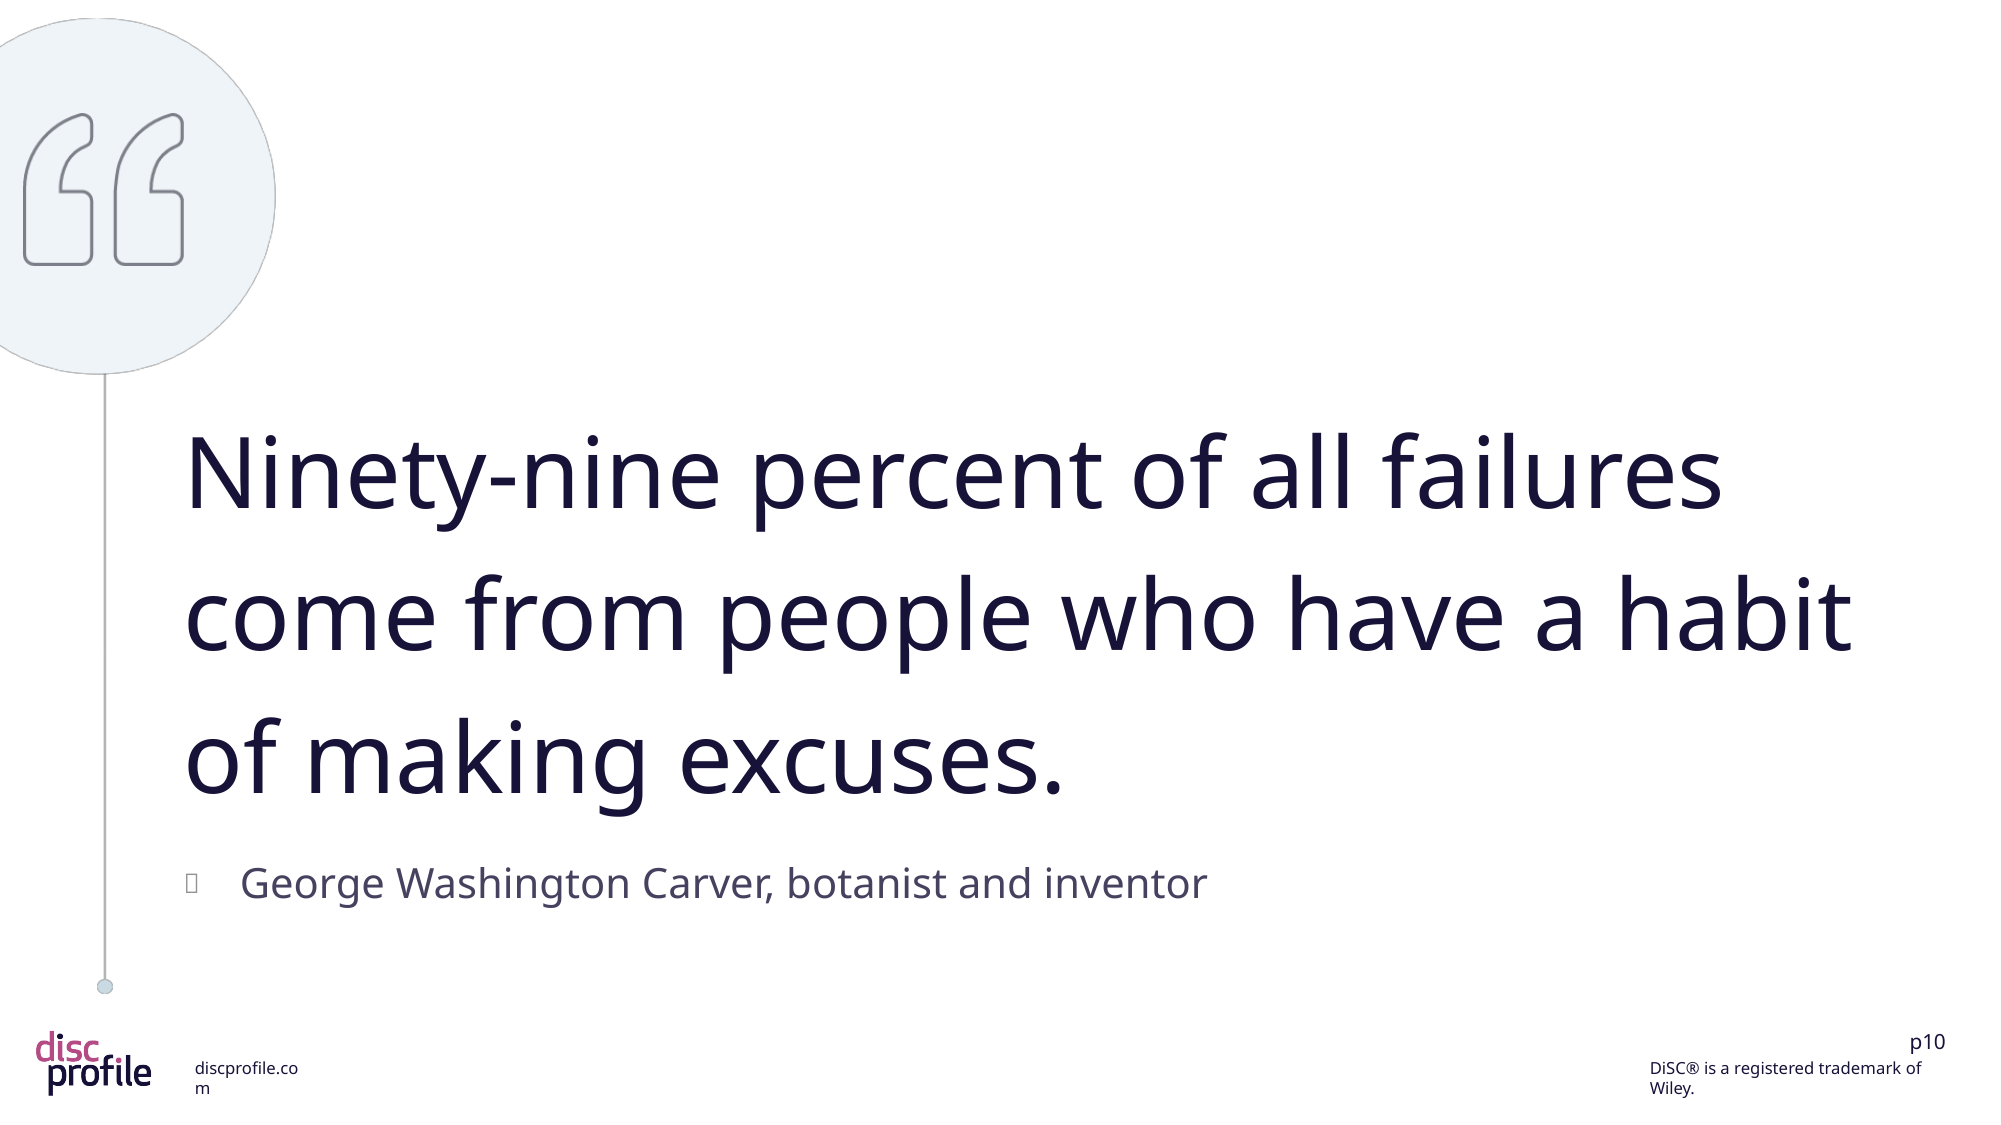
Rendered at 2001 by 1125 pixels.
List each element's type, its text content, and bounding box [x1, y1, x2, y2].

picture [29, 1020, 158, 1106]
picture [0, 18, 276, 994]
list George Washington Carver, botanist and inventor [183, 855, 1871, 992]
list Ninety-nine percent of all failures come from people who have a habit of making excuses. [183, 374, 1872, 824]
